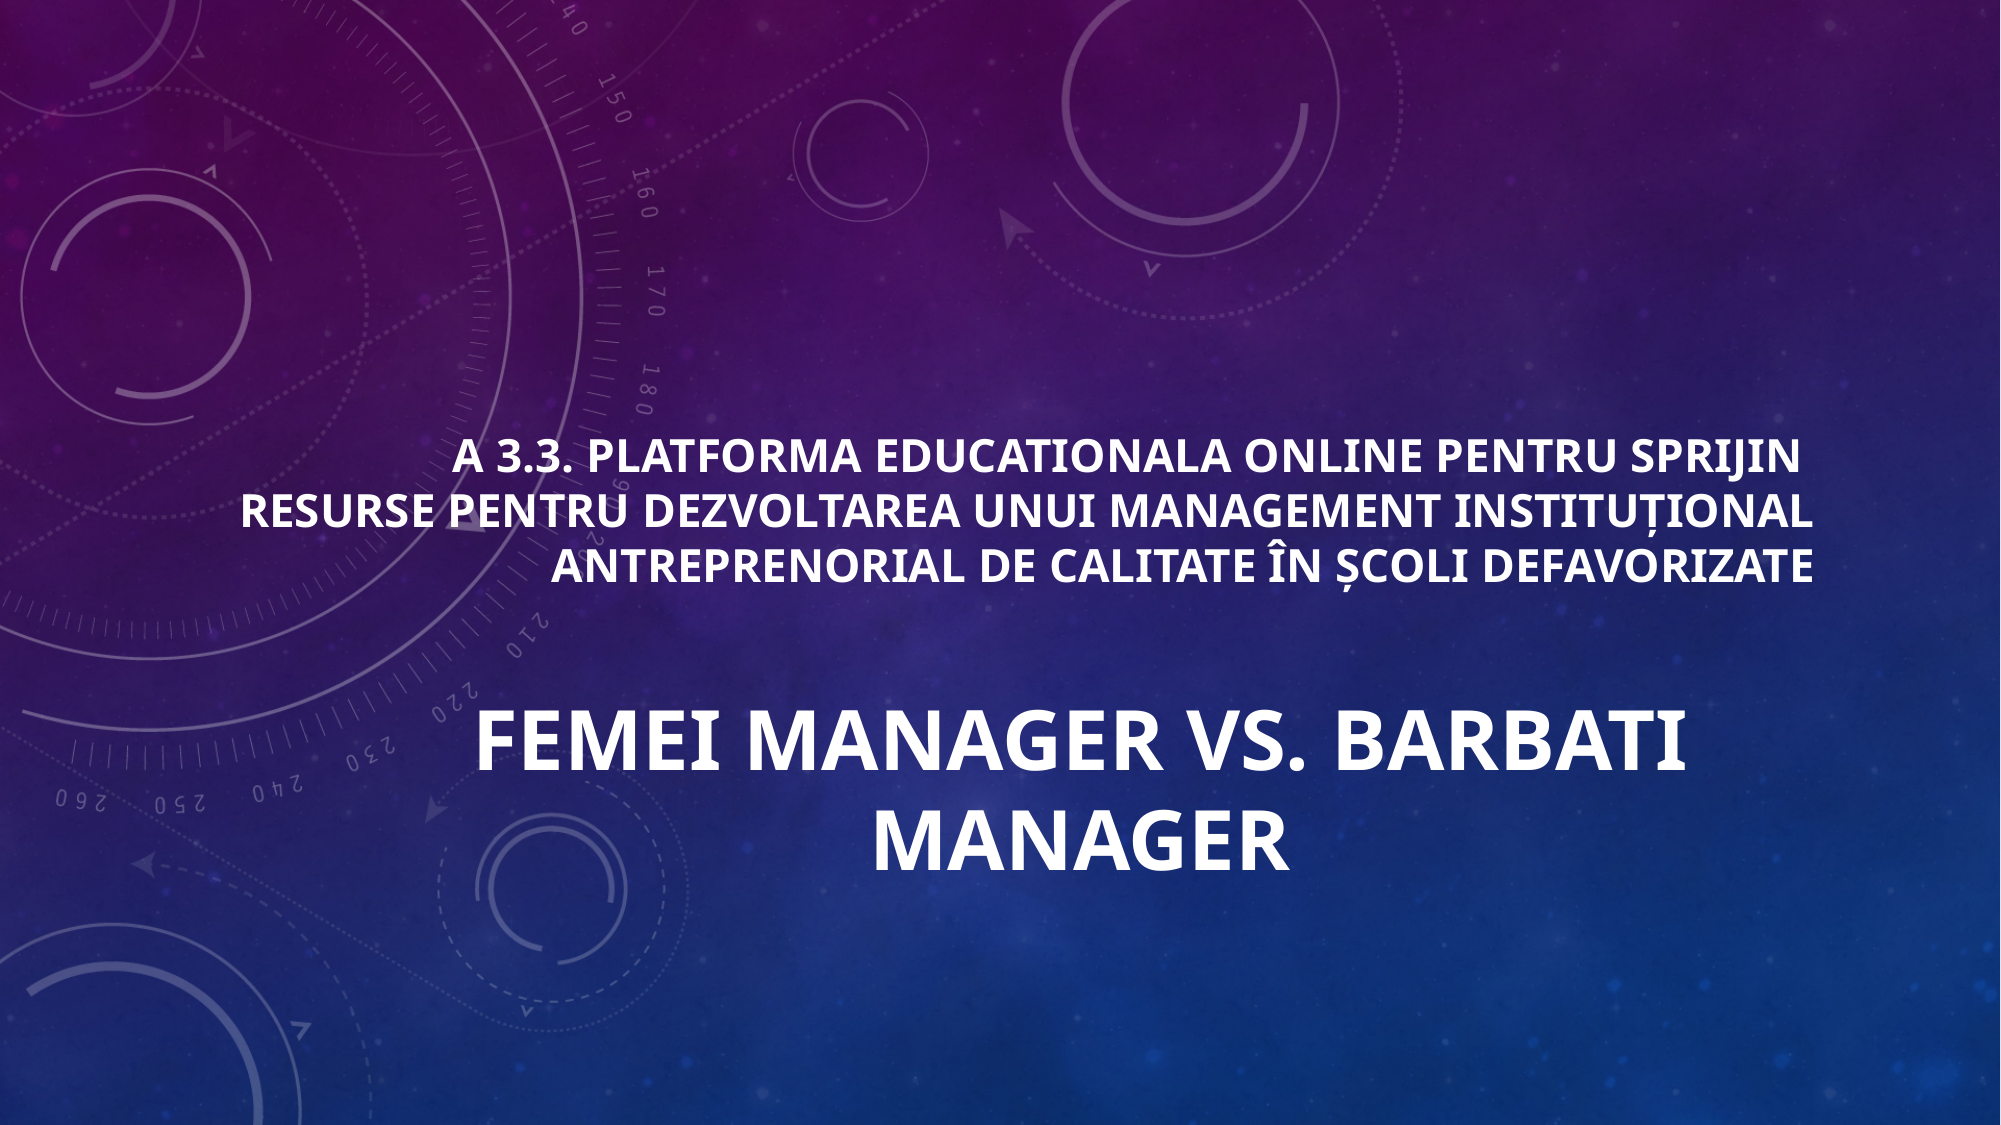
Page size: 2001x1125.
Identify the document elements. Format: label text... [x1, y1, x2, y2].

subtitle FEMEI MANAGER VS. BARBATI MANAGER [286, 679, 1874, 1008]
picture [0, 0, 2001, 1125]
title A 3.3. Platforma educationala online pentru sprijin Resurse pentru dezvoltarea unui management instituțional antreprenorial de calitate în școli defavorizate [211, 322, 1831, 720]
